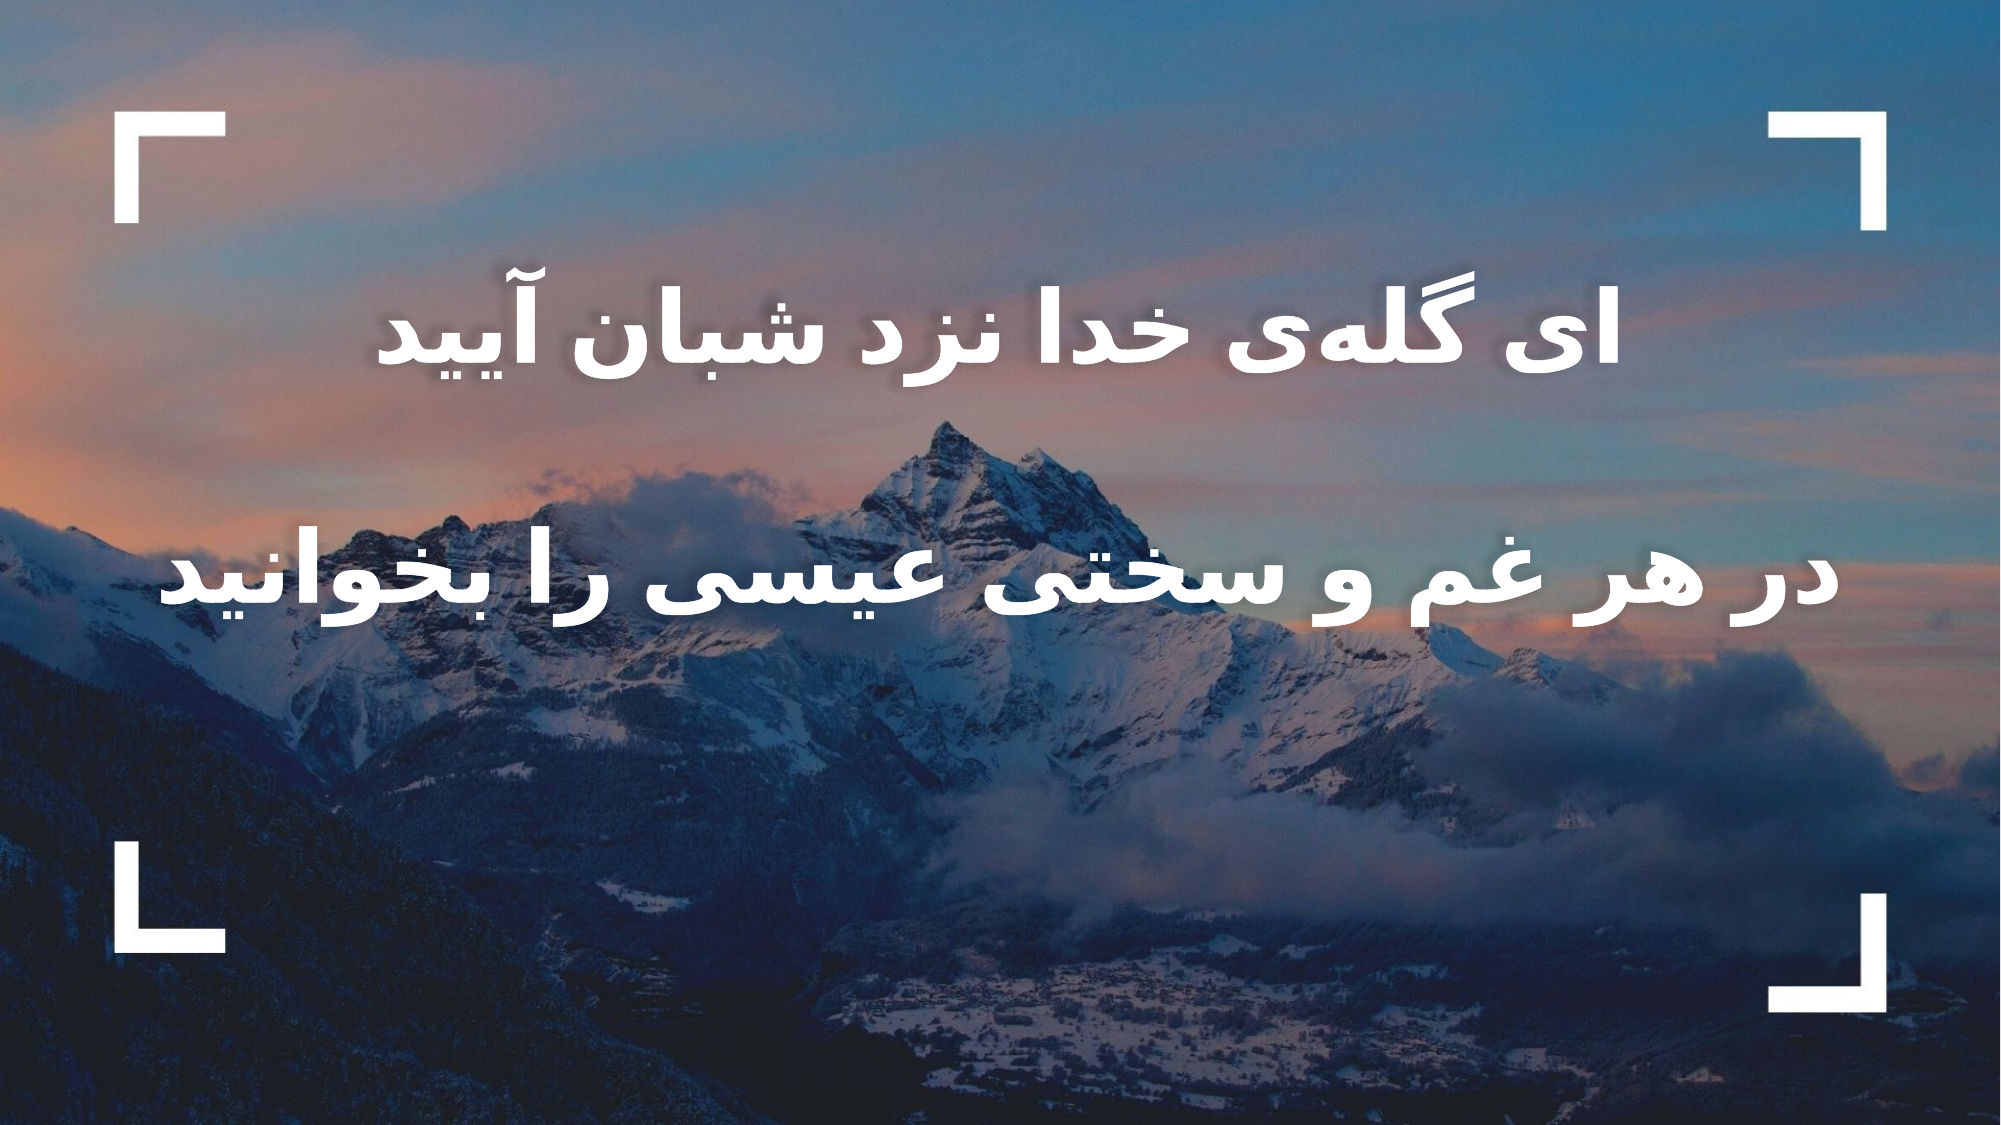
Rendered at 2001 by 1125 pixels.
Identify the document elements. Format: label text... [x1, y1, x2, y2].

picture [0, 0, 2001, 1125]
text_box ای گله‌ی خدا نزد شبان آیید در هر غم و سختی عیسی را بخوانید [0, 0, 2000, 1030]
